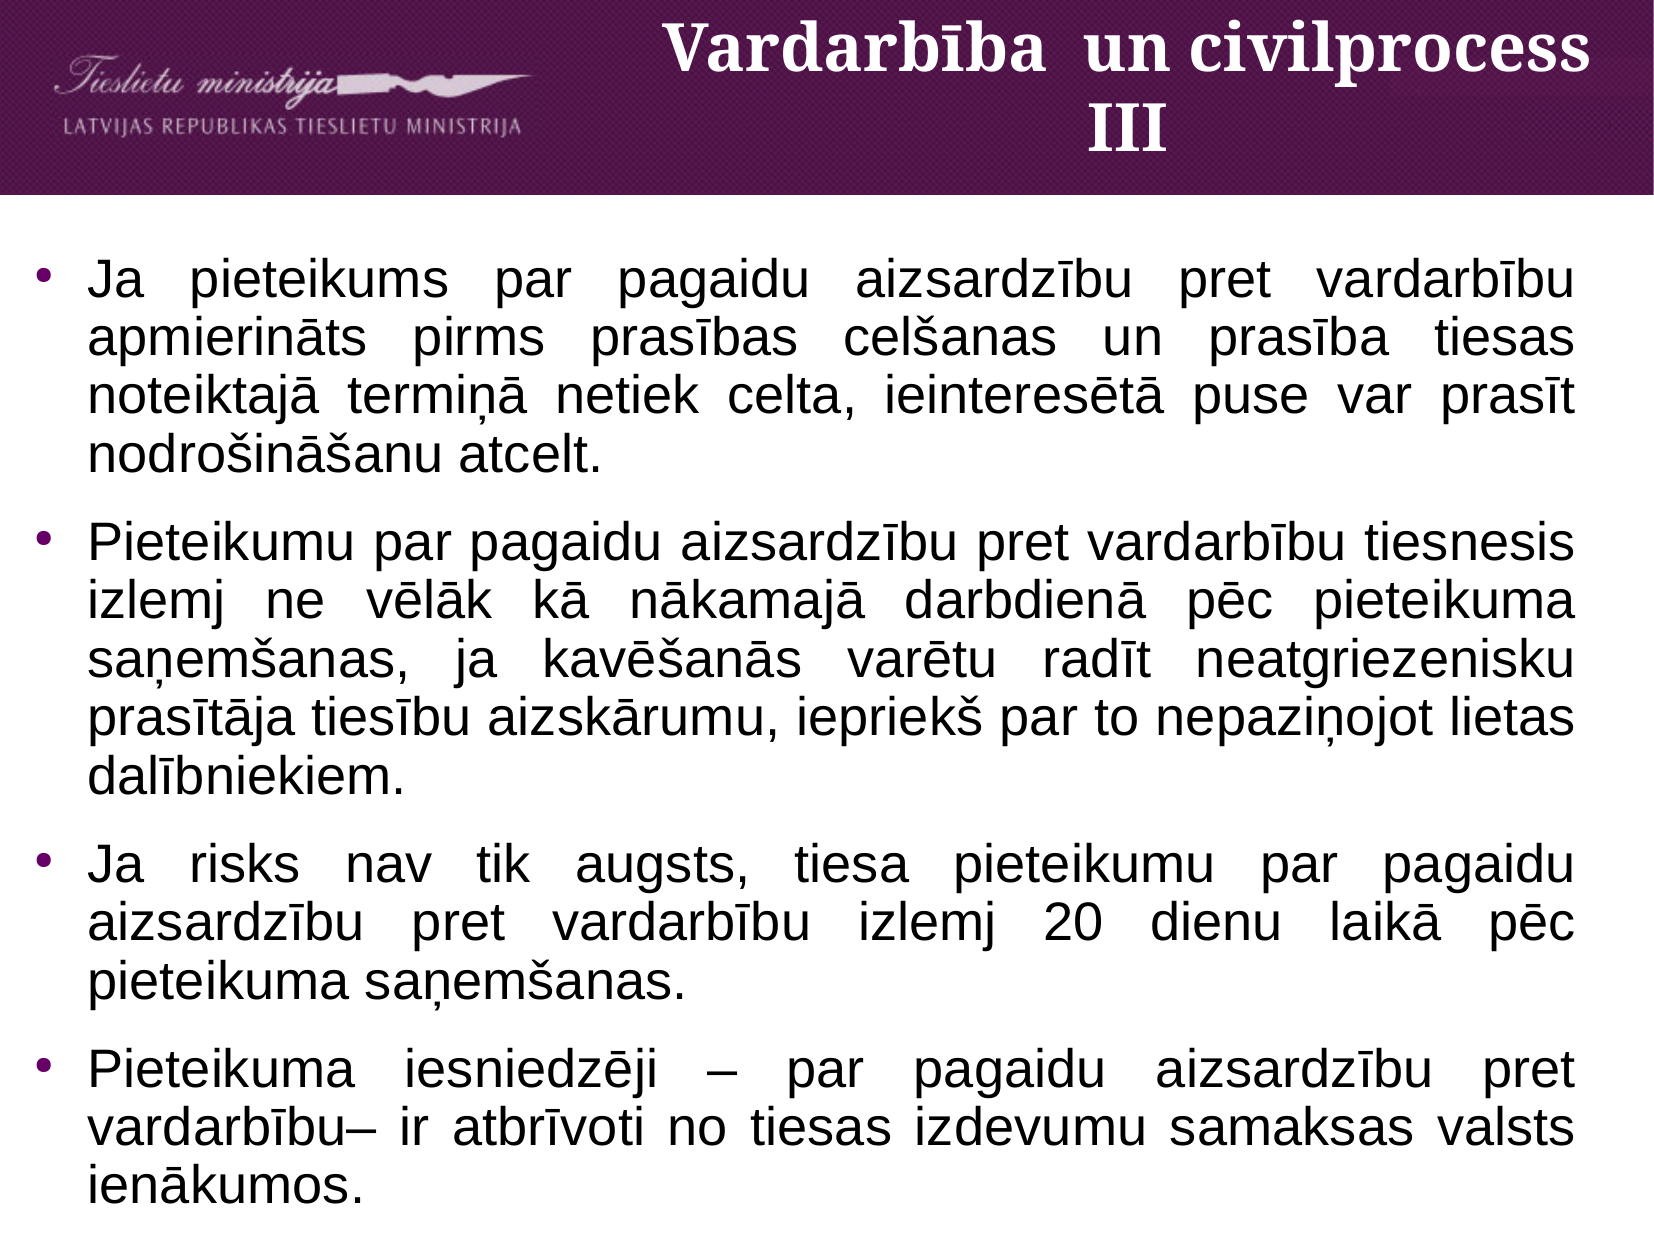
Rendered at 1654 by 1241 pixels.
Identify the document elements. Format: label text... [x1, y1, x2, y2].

title Vardarbība un civilprocess III [602, 0, 1654, 169]
list Ja pieteikums par pagaidu aizsardzību pret vardarbību apmierināts pirms prasības celšanas un prasība tiesas noteiktajā termiņā netiek celta, ieinteresētā puse var prasīt nodrošināšanu atcelt. Pieteikumu par pagaidu aizsardzību pret vardarbību tiesnesis izlemj ne vēlāk kā nākamajā darbdienā pēc pieteikuma saņemšanas, ja kavēšanās varētu radīt neatgriezenisku prasītāja tiesību aizskārumu, iepriekš par to nepaziņojot lietas dalībniekiem. Ja risks nav tik augsts, tiesa pieteikumu par pagaidu aizsardzību pret vardarbību izlemj 20 dienu laikā pēc pieteikuma saņemšanas. Pieteikuma iesniedzēji – par pagaidu aizsardzību pret vardarbību– ir atbrīvoti no tiesas izdevumu samaksas valsts ienākumos. [0, 242, 1595, 1217]
picture [0, 0, 1654, 195]
